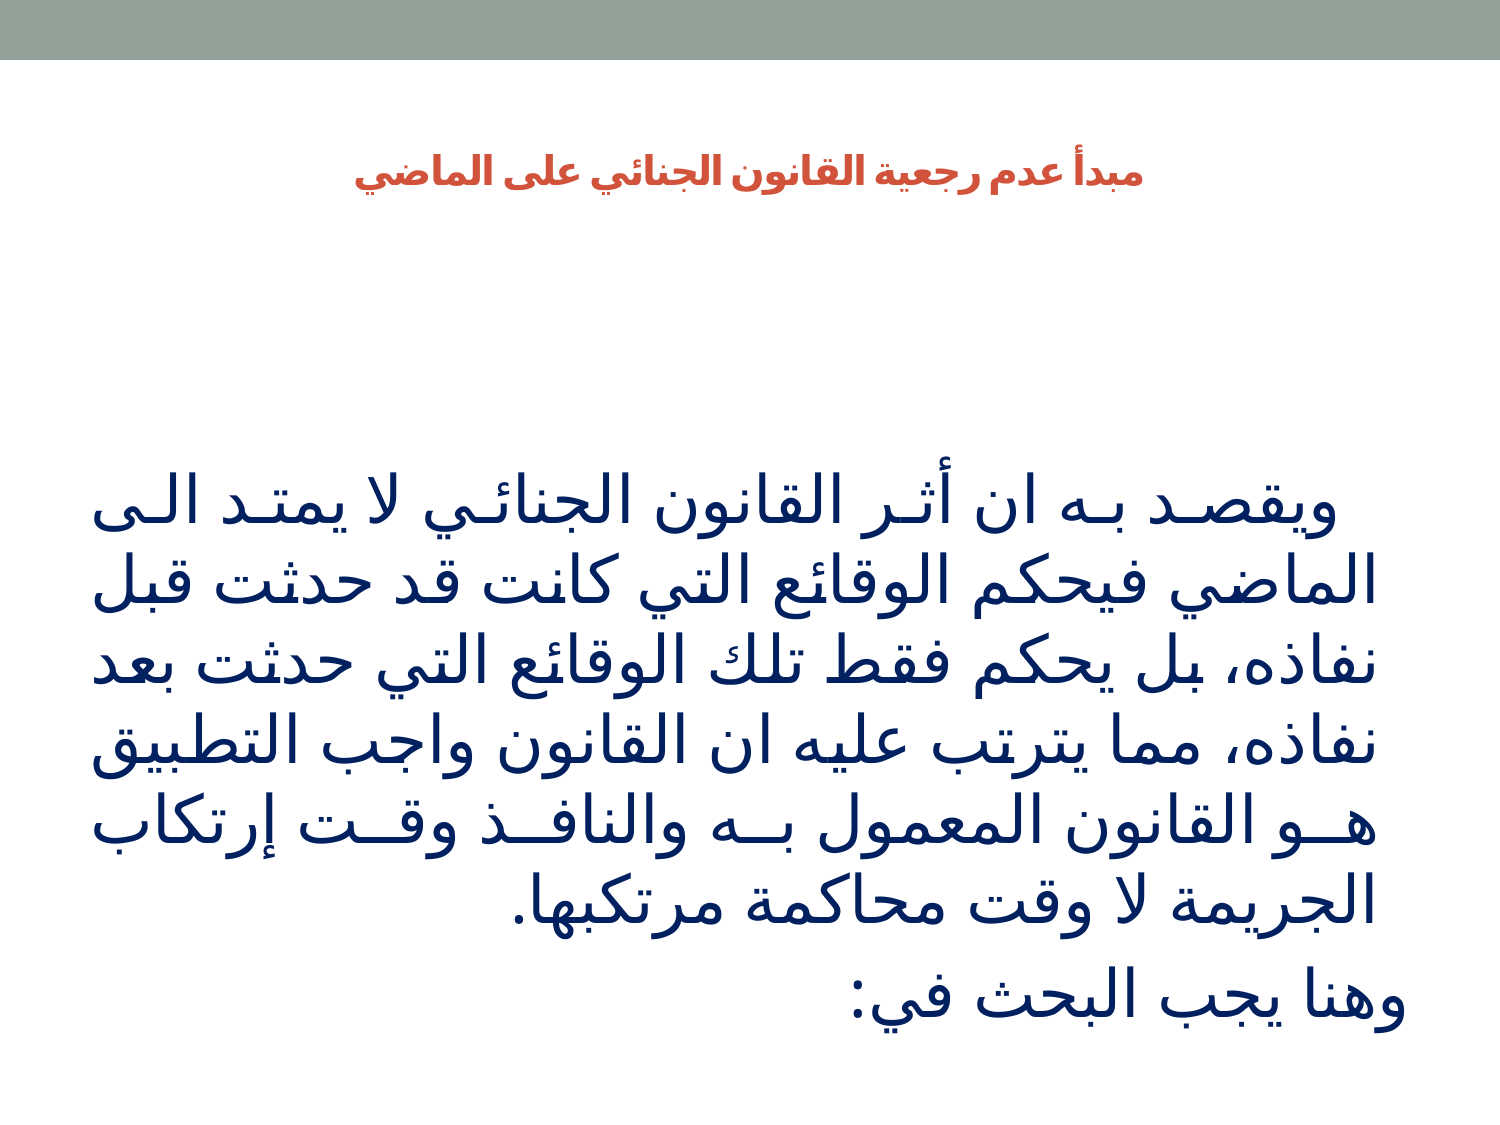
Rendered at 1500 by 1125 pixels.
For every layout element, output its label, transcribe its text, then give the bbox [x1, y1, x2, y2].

list ويقصد به ان أثر القانون الجنائي لا يمتد الى الماضي فيحكم الوقائع التي كانت قد حدثت قبل نفاذه، بل يحكم فقط تلك الوقائع التي حدثت بعد نفاذه، مما يترتب عليه ان القانون واجب التطبيق هو القانون المعمول به والنافذ وقت إرتكاب الجريمة لا وقت محاكمة مرتكبها. وهنا يجب البحث في: [75, 262, 1425, 1063]
title مبدأ عدم رجعية القانون الجنائي على الماضي [75, 87, 1425, 250]
